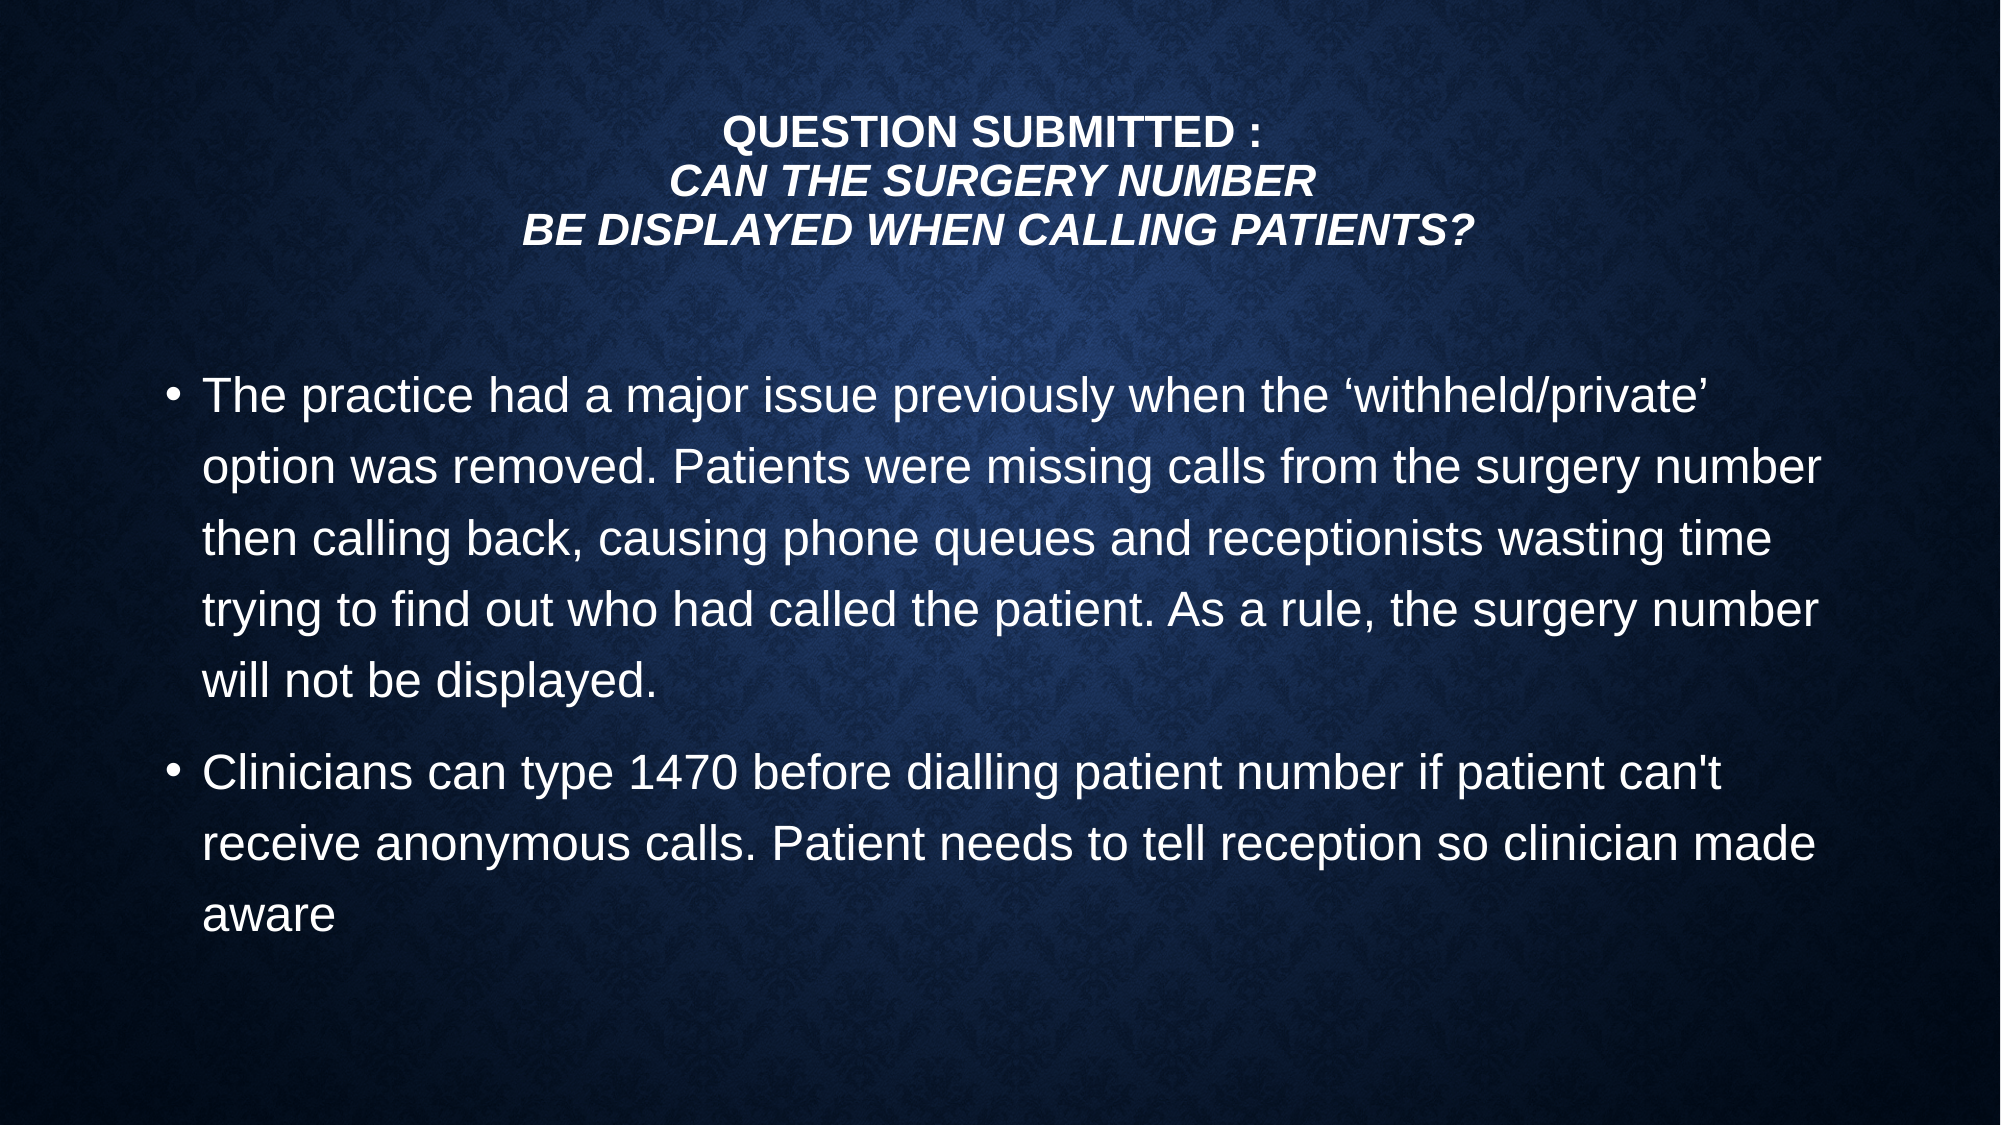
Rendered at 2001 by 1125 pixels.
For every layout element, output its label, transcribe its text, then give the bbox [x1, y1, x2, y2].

title Question submitted : Can the surgery number be displayed when calling patients? [149, 99, 1849, 318]
list The practice had a major issue previously when the ‘withheld/private’ option was removed. Patients were missing calls from the surgery number then calling back, causing phone queues and receptionists wasting time trying to find out who had called the patient. As a rule, the surgery number will not be displayed. Clinicians can type 1470 before dialling patient number if patient can't receive anonymous calls. Patient needs to tell reception so clinician made aware [149, 343, 1849, 950]
